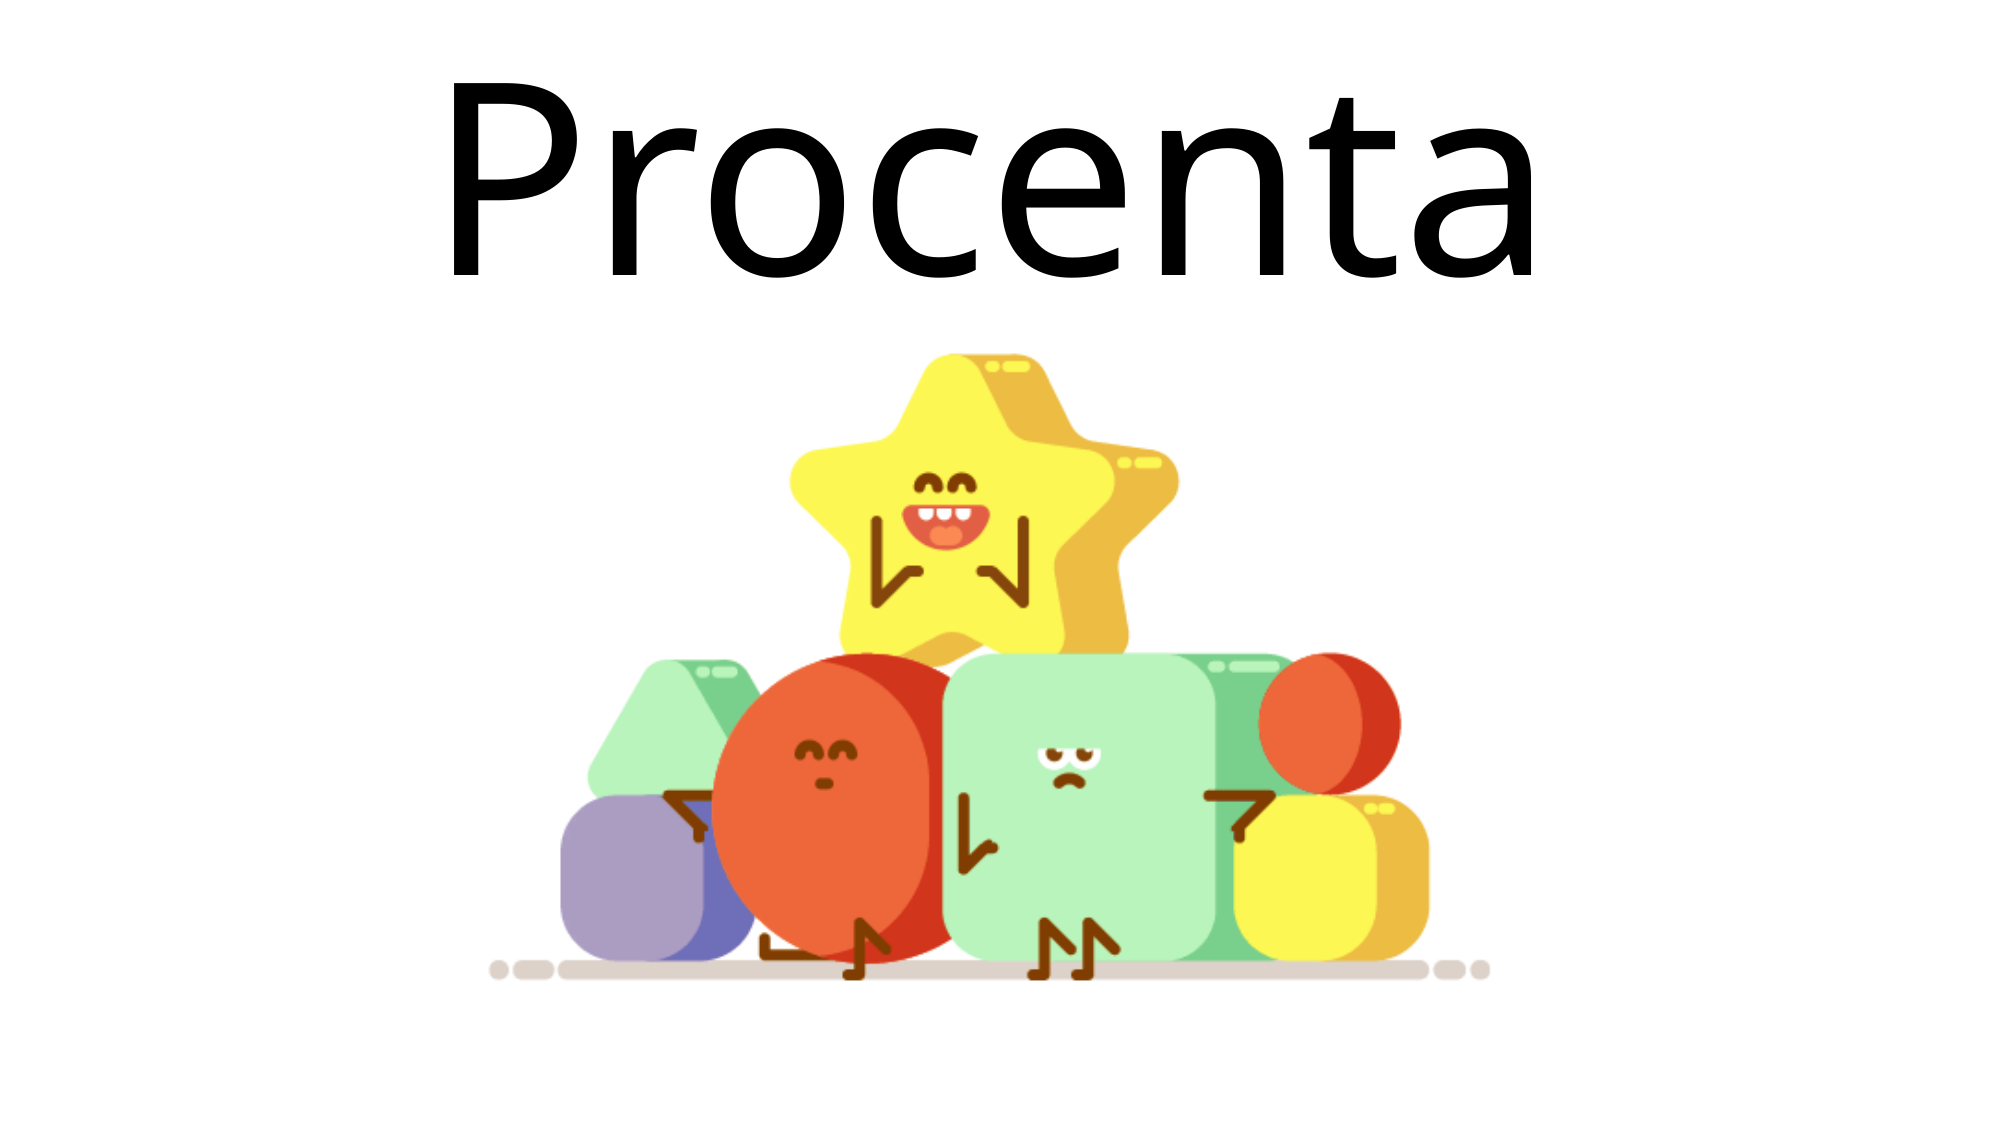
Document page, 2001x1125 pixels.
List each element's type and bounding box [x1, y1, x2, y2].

picture [253, 2, 1728, 1108]
